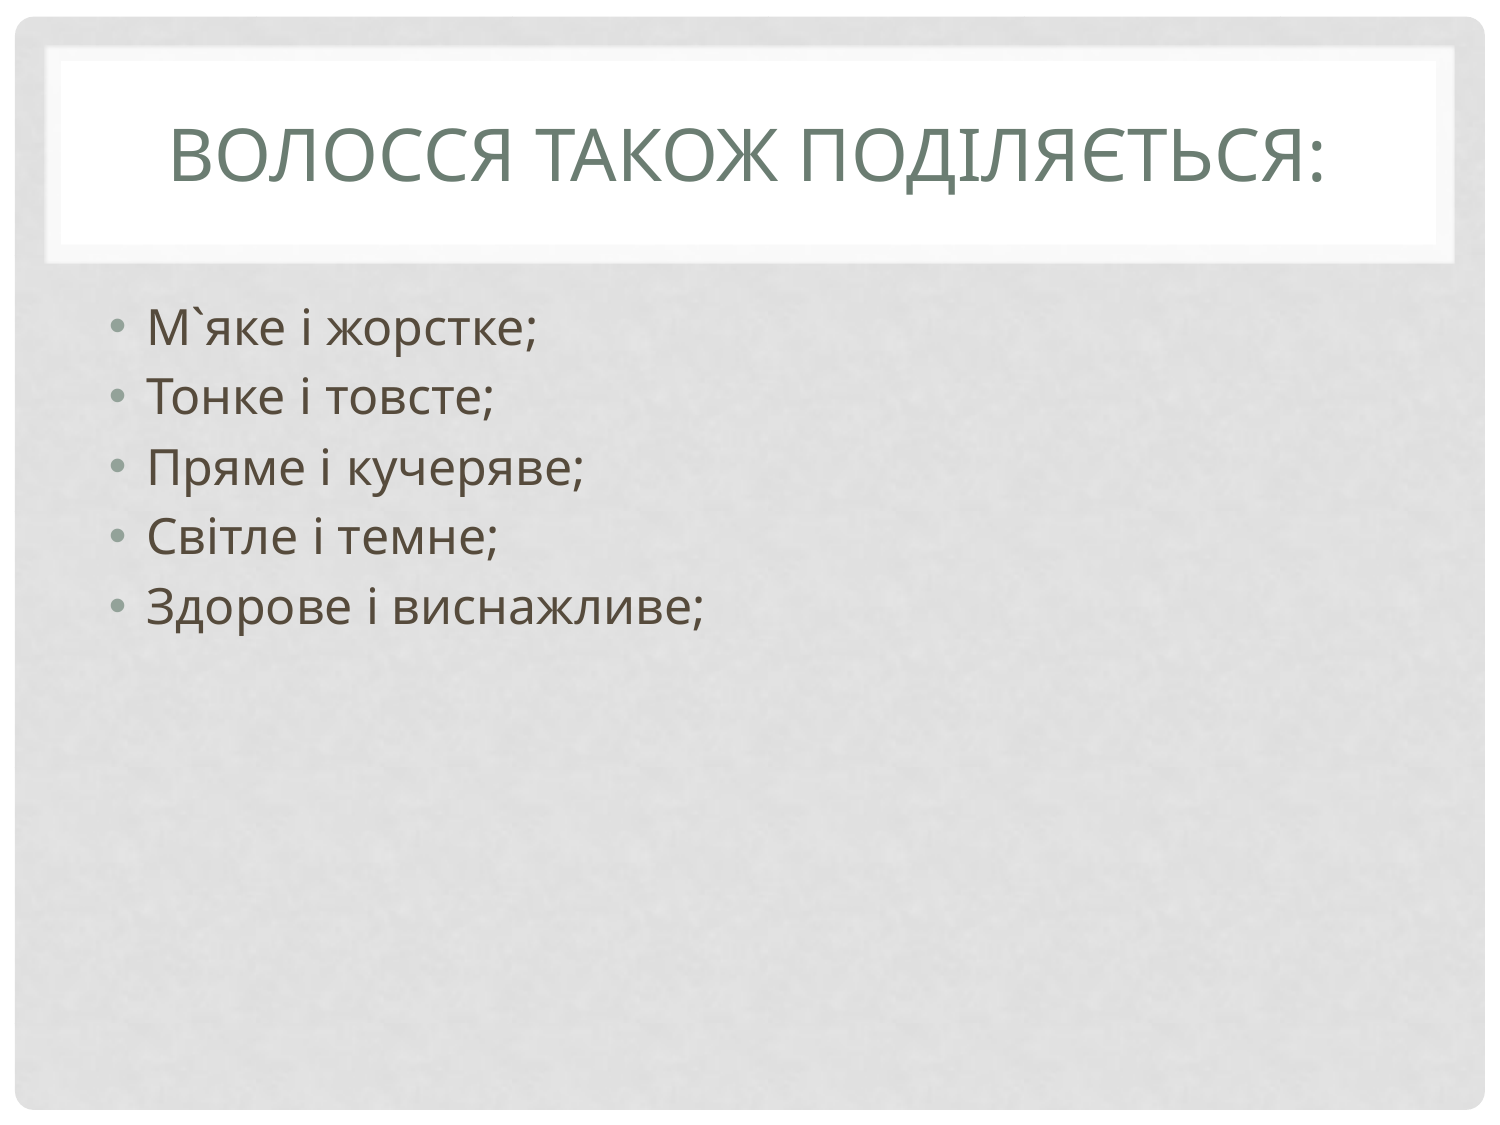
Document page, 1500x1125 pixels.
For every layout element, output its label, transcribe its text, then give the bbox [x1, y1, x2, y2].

title Волосся також поділяється: [69, 66, 1425, 238]
list М`яке і жорстке; Тонке і товсте; Пряме і кучеряве; Світле і темне; Здорове і виснажливе; [75, 287, 1425, 1005]
